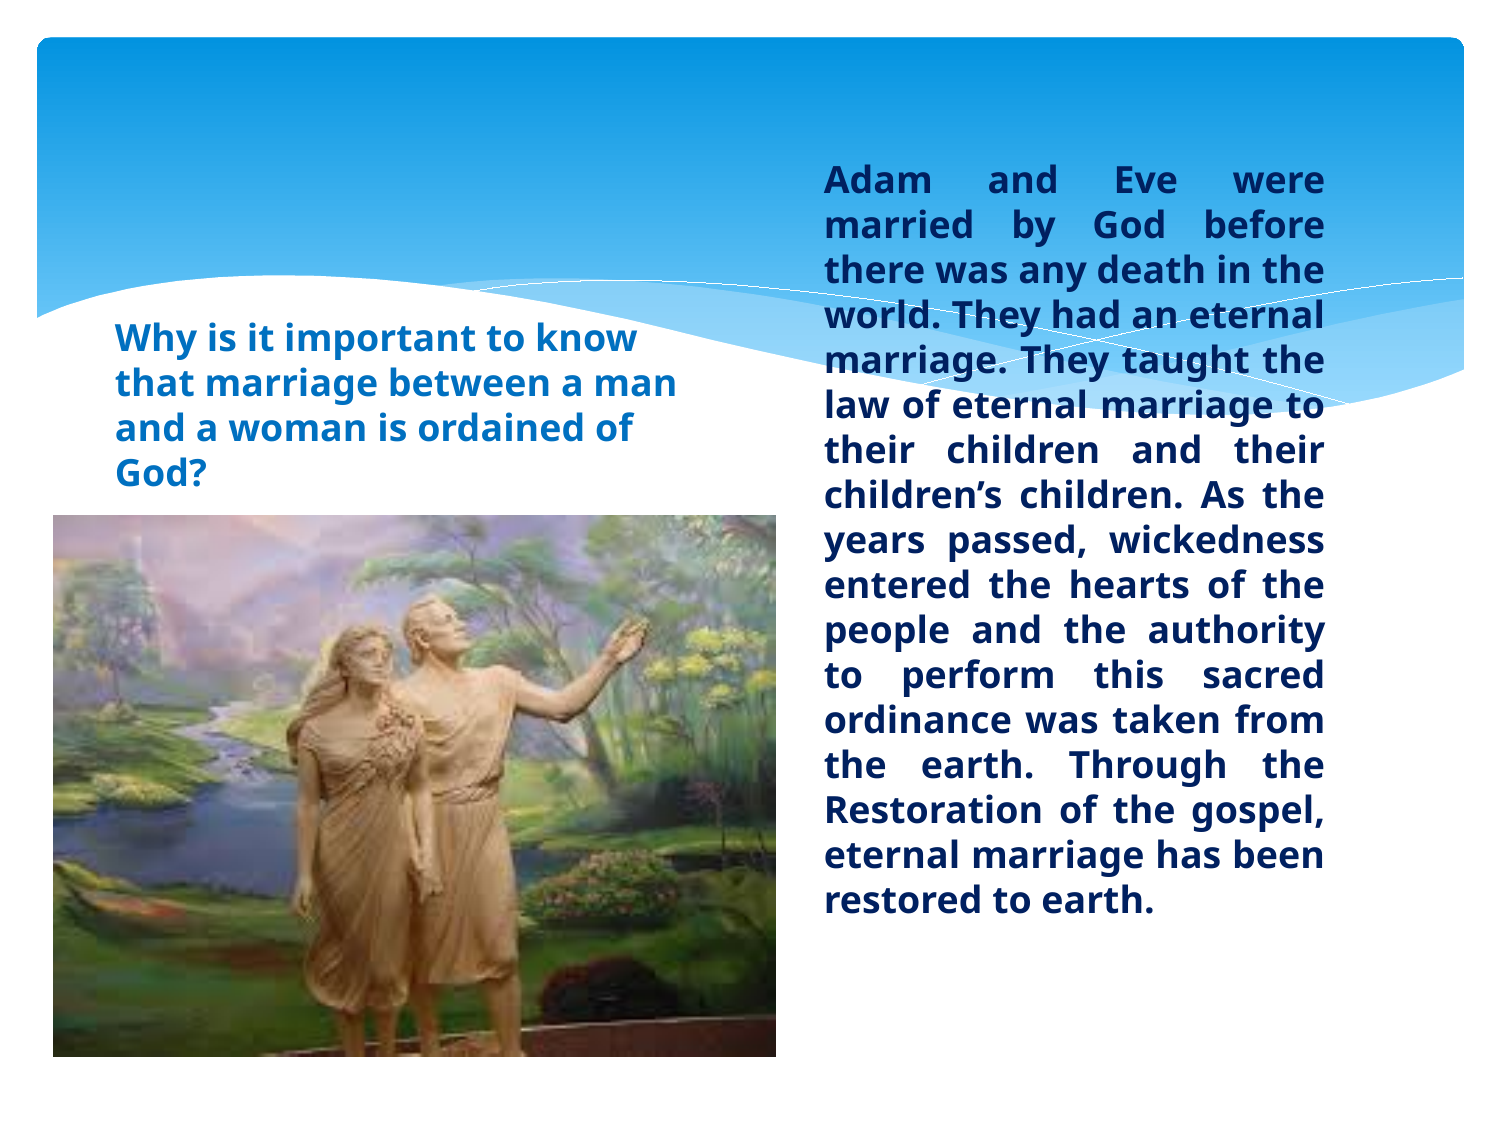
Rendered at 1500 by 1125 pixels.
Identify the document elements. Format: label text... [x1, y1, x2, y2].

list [52, 514, 776, 1057]
text_box Why is it important to know that marriage between a man and a woman is ordained of God? [100, 306, 703, 502]
text_box Adam and Eve were married by God before there was any death in the world. They had an eternal marriage. They taught the law of eternal marriage to their children and their children’s children. As the years passed, wickedness entered the hearts of the people and the authority to perform this sacred ordinance was taken from the earth. Through the Restoration of the gospel, eternal marriage has been restored to earth. [809, 148, 1341, 974]
